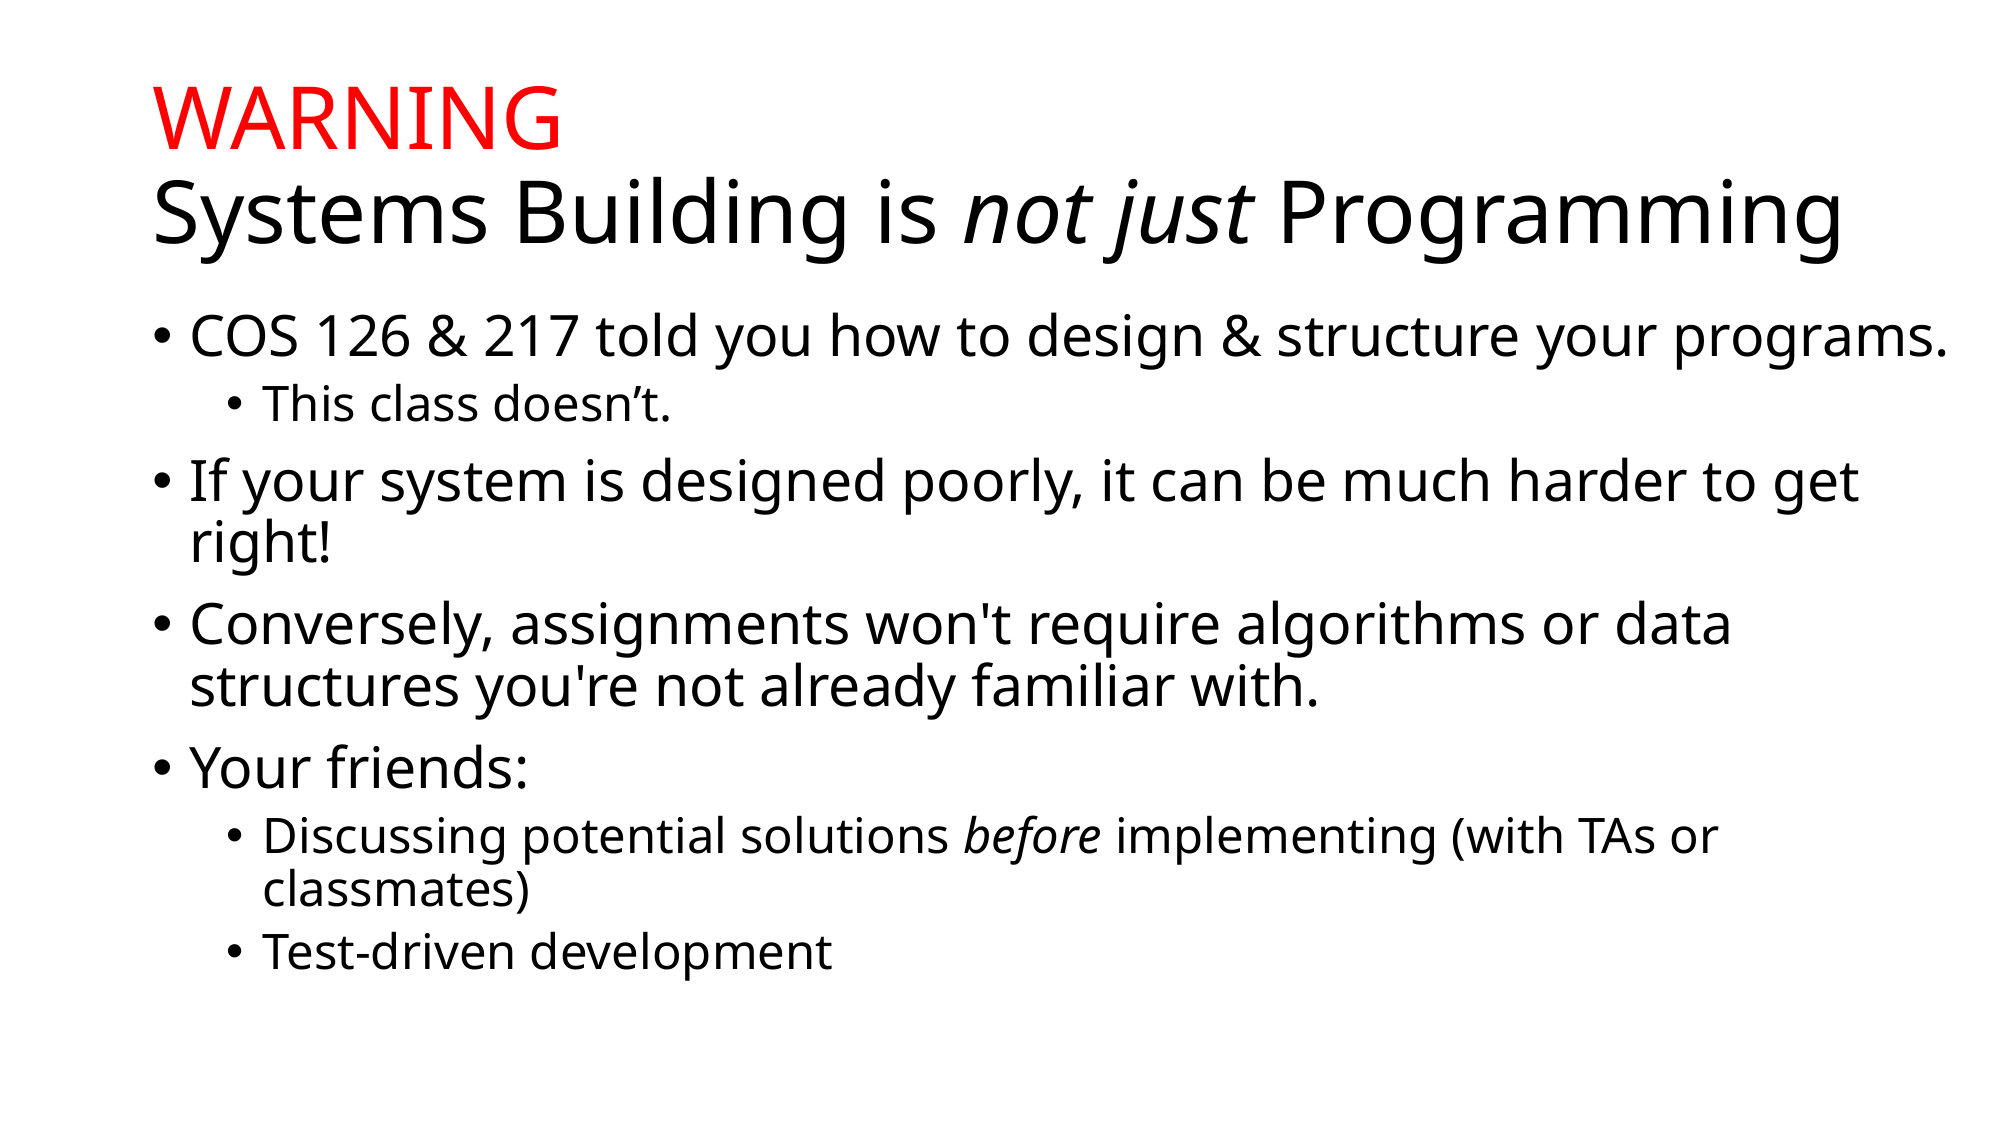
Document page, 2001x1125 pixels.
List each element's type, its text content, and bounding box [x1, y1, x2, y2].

list COS 126 & 217 told you how to design & structure your programs. This class doesn’t. If your system is designed poorly, it can be much harder to get right! Conversely, assignments won't require algorithms or data structures you're not already familiar with. Your friends: Discussing potential solutions before implementing (with TAs or classmates) Test-driven development [137, 299, 1971, 1014]
title WARNING Systems Building is not just Programming [137, 59, 1863, 278]
